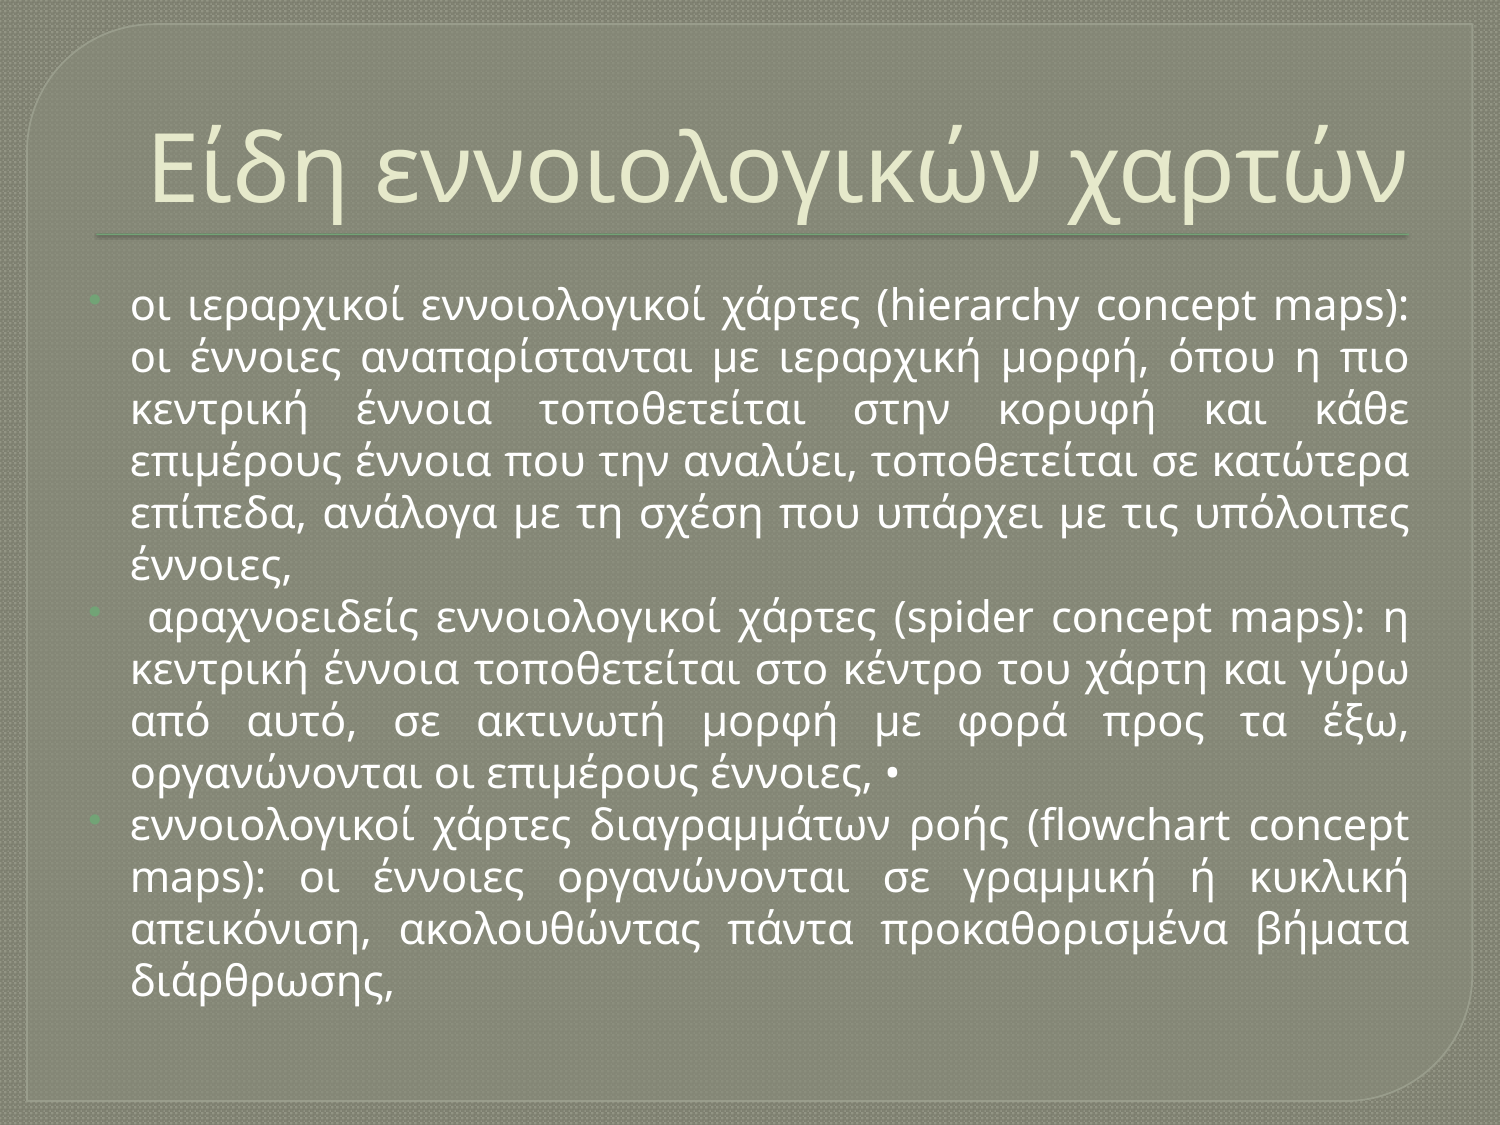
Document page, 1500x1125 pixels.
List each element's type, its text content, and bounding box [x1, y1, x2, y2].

title Είδη εννοιολογικών χαρτών [75, 41, 1425, 230]
list οι ιεραρχικοί εννοιολογικοί χάρτες (hierarchy concept maps): οι έννοιες αναπαρίστανται με ιεραρχική μορφή, όπου η πιο κεντρική έννοια τοποθετείται στην κορυφή και κάθε επιμέρους έννοια που την αναλύει, τοποθετείται σε κατώτερα επίπεδα, ανάλογα με τη σχέση που υπάρχει με τις υπόλοιπες έννοιες, αραχνοειδείς εννοιολογικοί χάρτες (spider concept maps): η κεντρική έννοια τοποθετείται στο κέντρο του χάρτη και γύρω από αυτό, σε ακτινωτή μορφή με φορά προς τα έξω, οργανώνονται οι επιμέρους έννοιες, • εννοιολογικοί χάρτες διαγραμμάτων ροής (flowchart concept maps): οι έννοιες οργανώνονται σε γραμμική ή κυκλική απεικόνιση, ακολουθώντας πάντα προκαθορισμένα βήματα διάρθρωσης, [75, 270, 1425, 1013]
